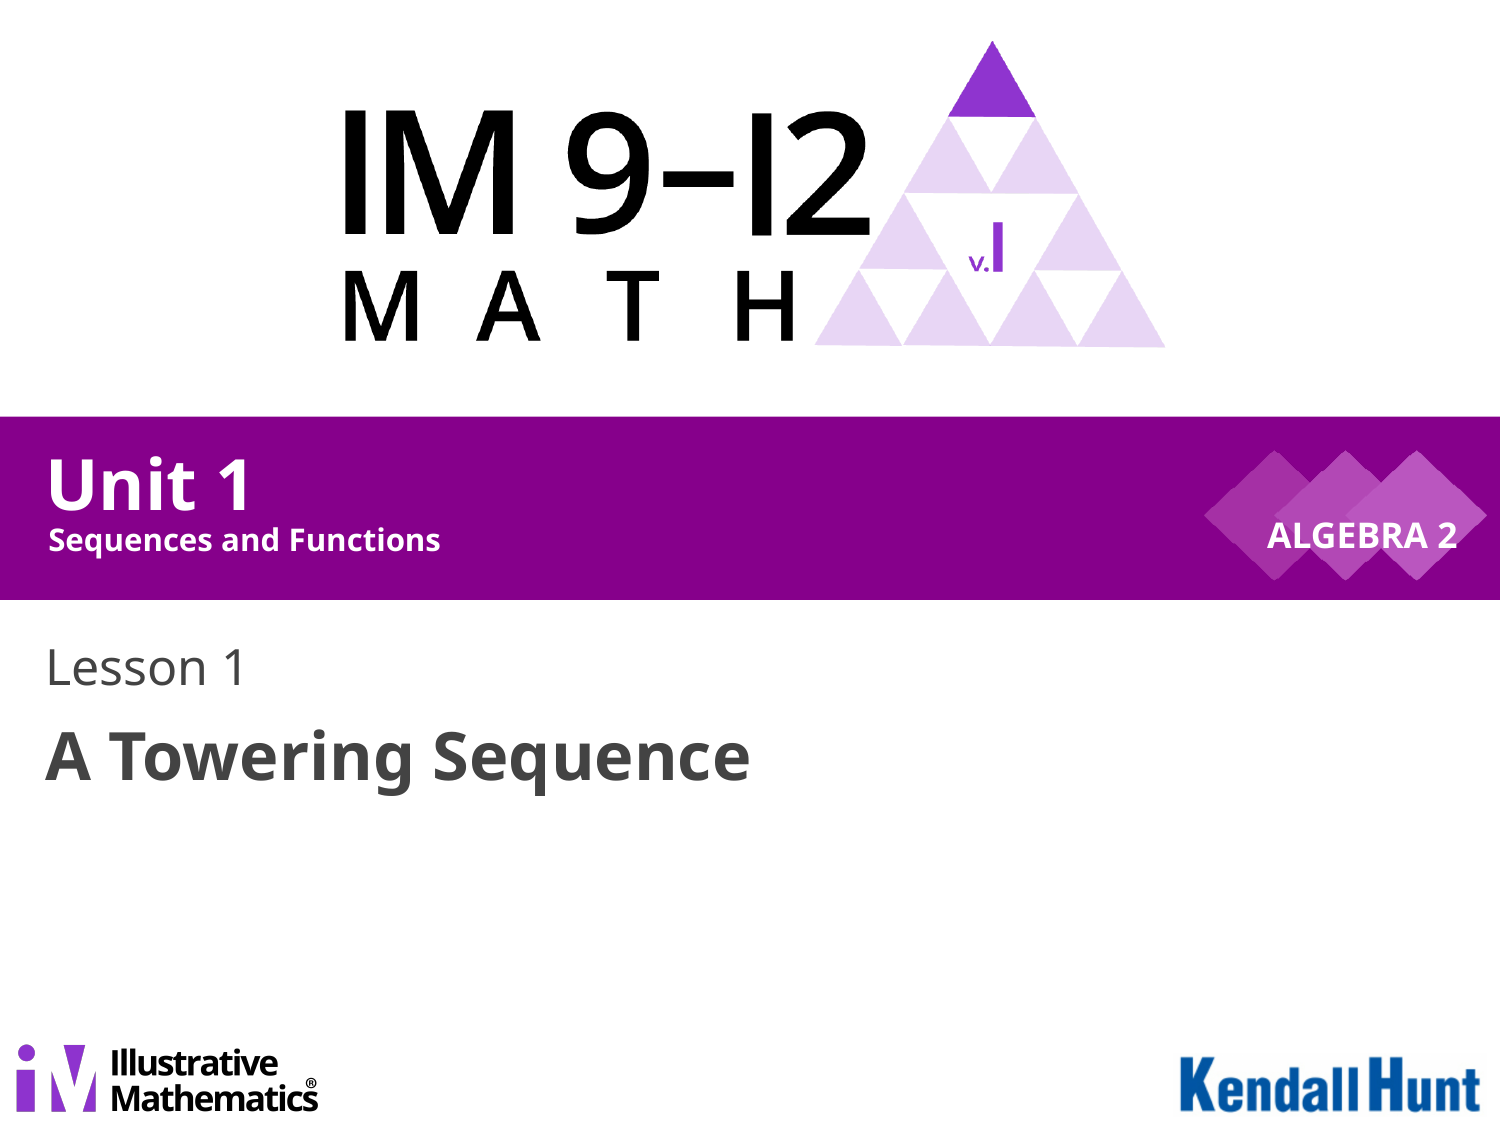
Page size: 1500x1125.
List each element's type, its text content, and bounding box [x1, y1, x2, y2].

subtitle Sequences and Functions [33, 504, 1194, 568]
picture [1173, 1053, 1487, 1117]
picture [11, 1044, 319, 1117]
title Unit 1 [30, 425, 1125, 526]
picture [326, 32, 1174, 369]
picture [1191, 416, 1498, 602]
subtitle Lesson 1 [30, 620, 841, 694]
title A Towering Sequence [30, 698, 1457, 904]
